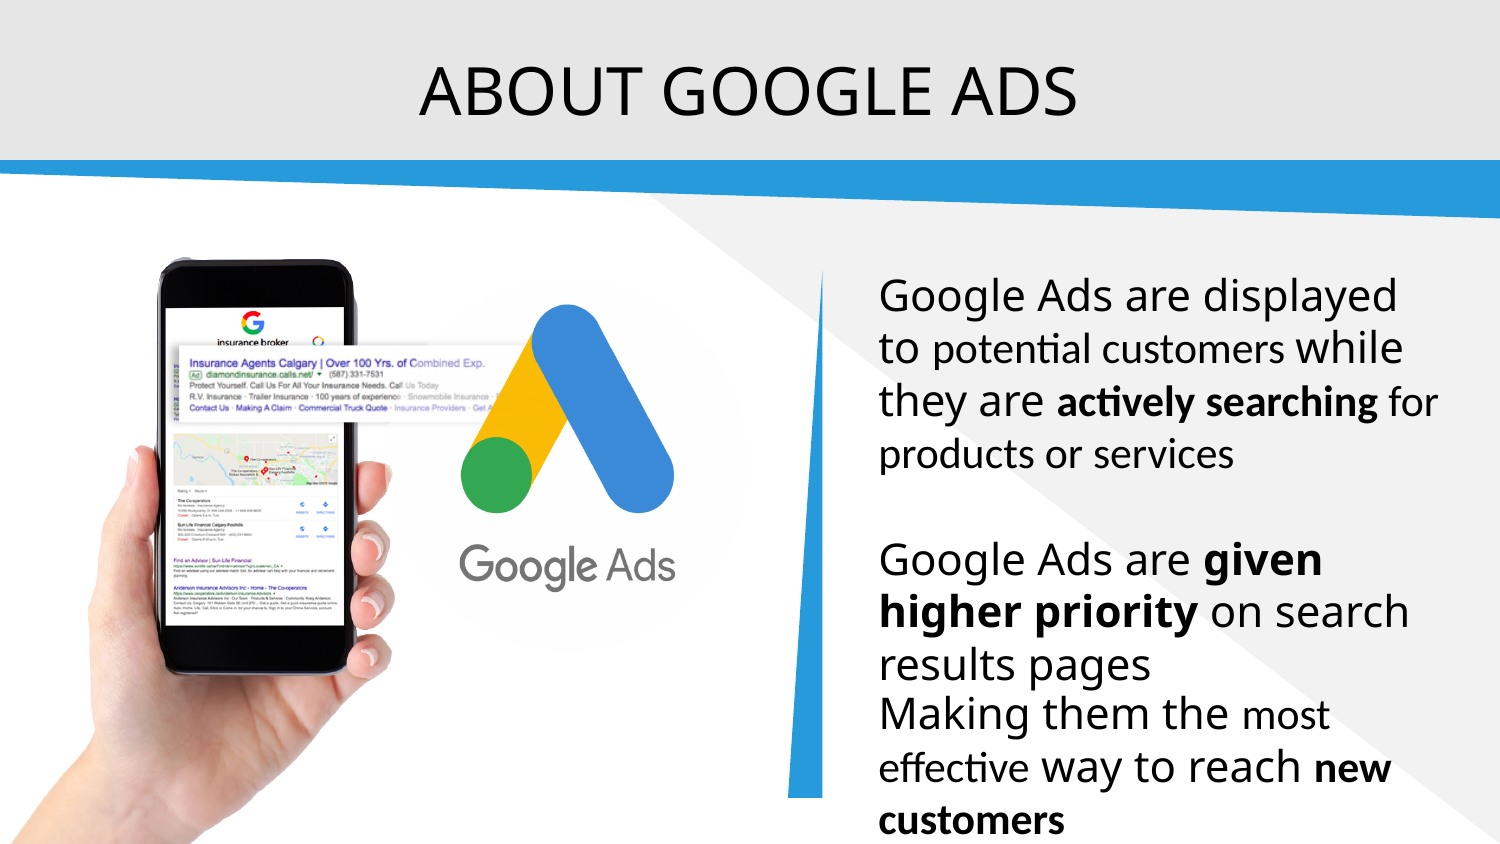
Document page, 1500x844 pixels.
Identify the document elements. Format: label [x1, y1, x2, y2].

text_box [0, 0, 1500, 844]
